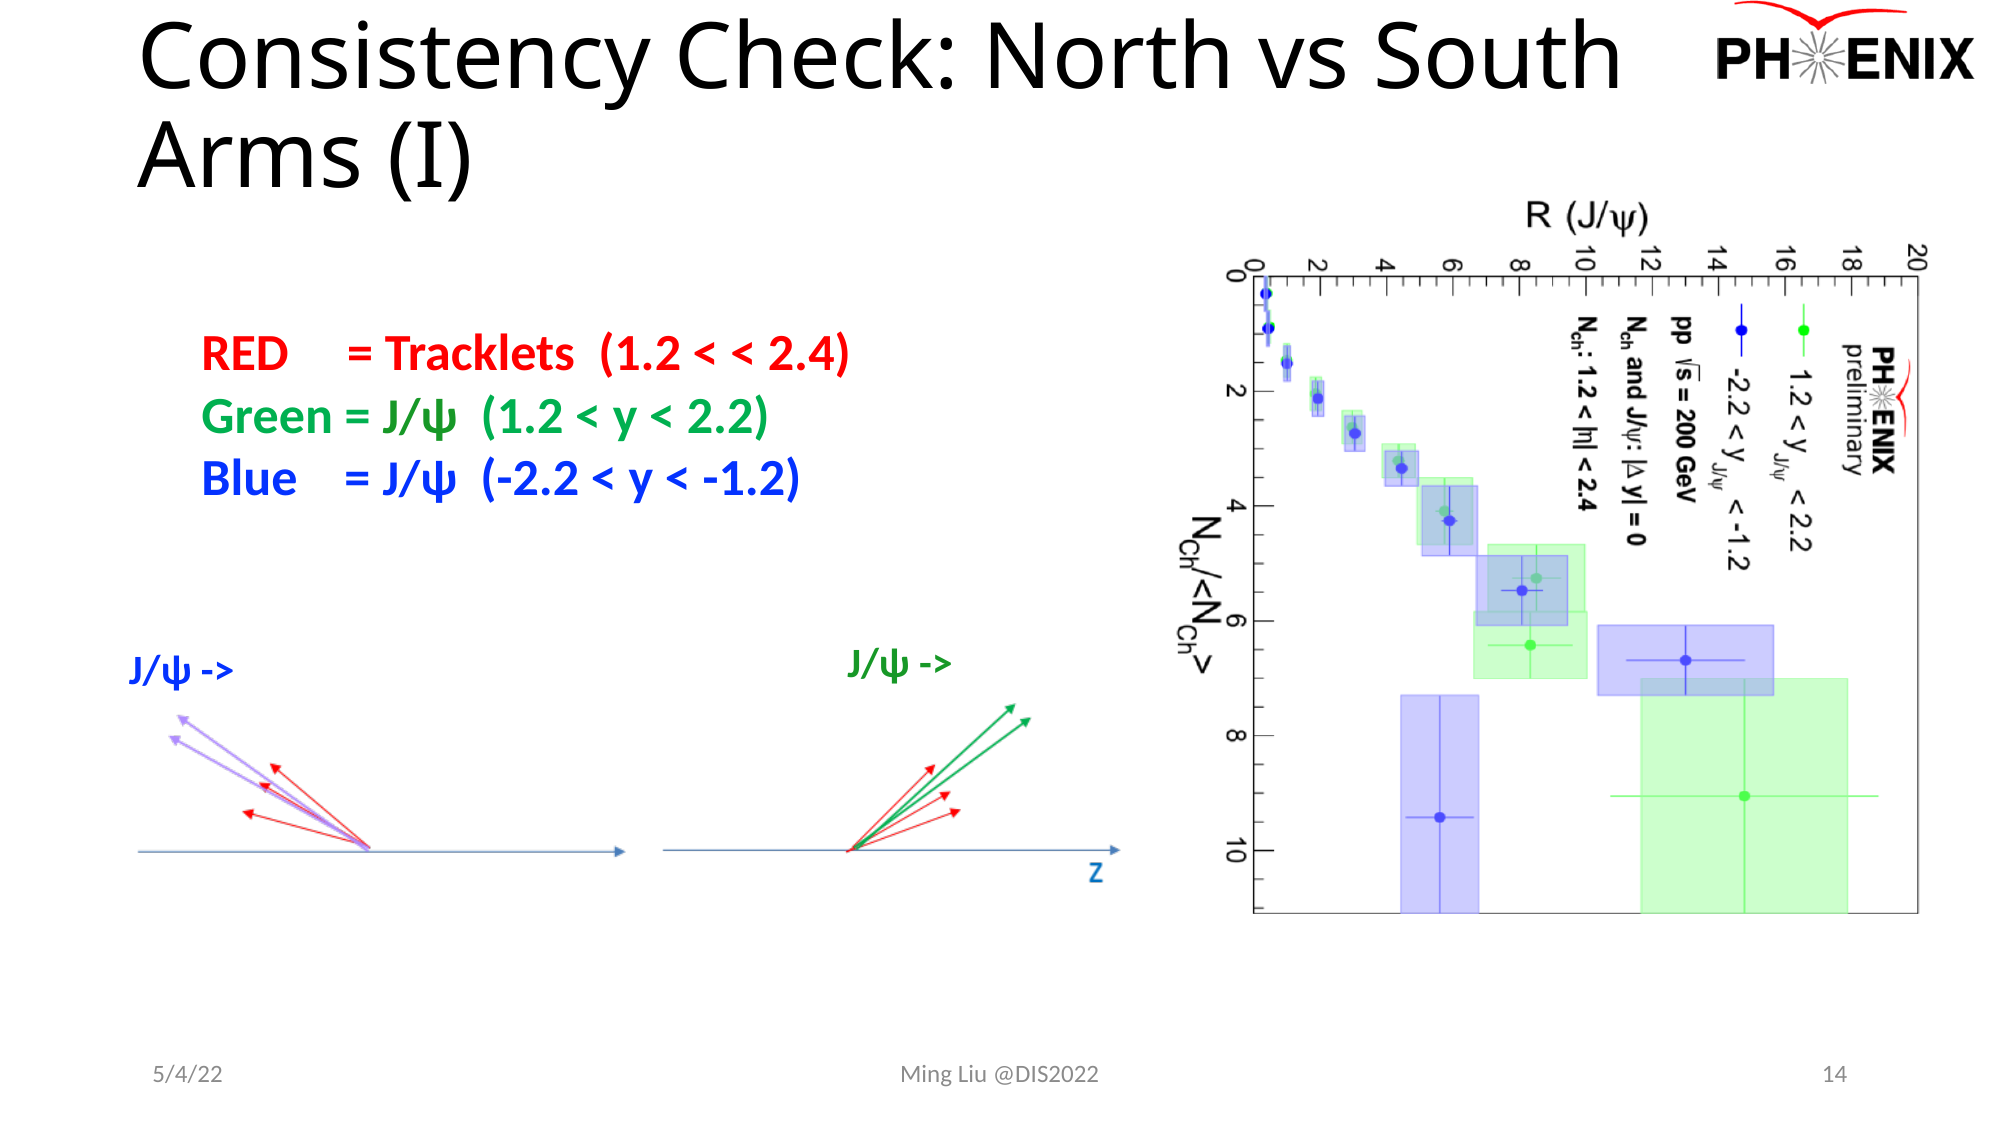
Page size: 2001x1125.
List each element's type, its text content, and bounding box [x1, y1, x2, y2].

slide_number 14 [1412, 1042, 1863, 1103]
title Consistency Check: North vs South Arms (I) [122, 0, 1848, 218]
picture [1189, 179, 1983, 1006]
footer Ming Liu @DIS2022 [662, 1042, 1338, 1103]
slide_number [137, 1042, 588, 1103]
picture [662, 693, 1128, 916]
picture [137, 693, 634, 862]
picture [1848, 0, 2000, 132]
